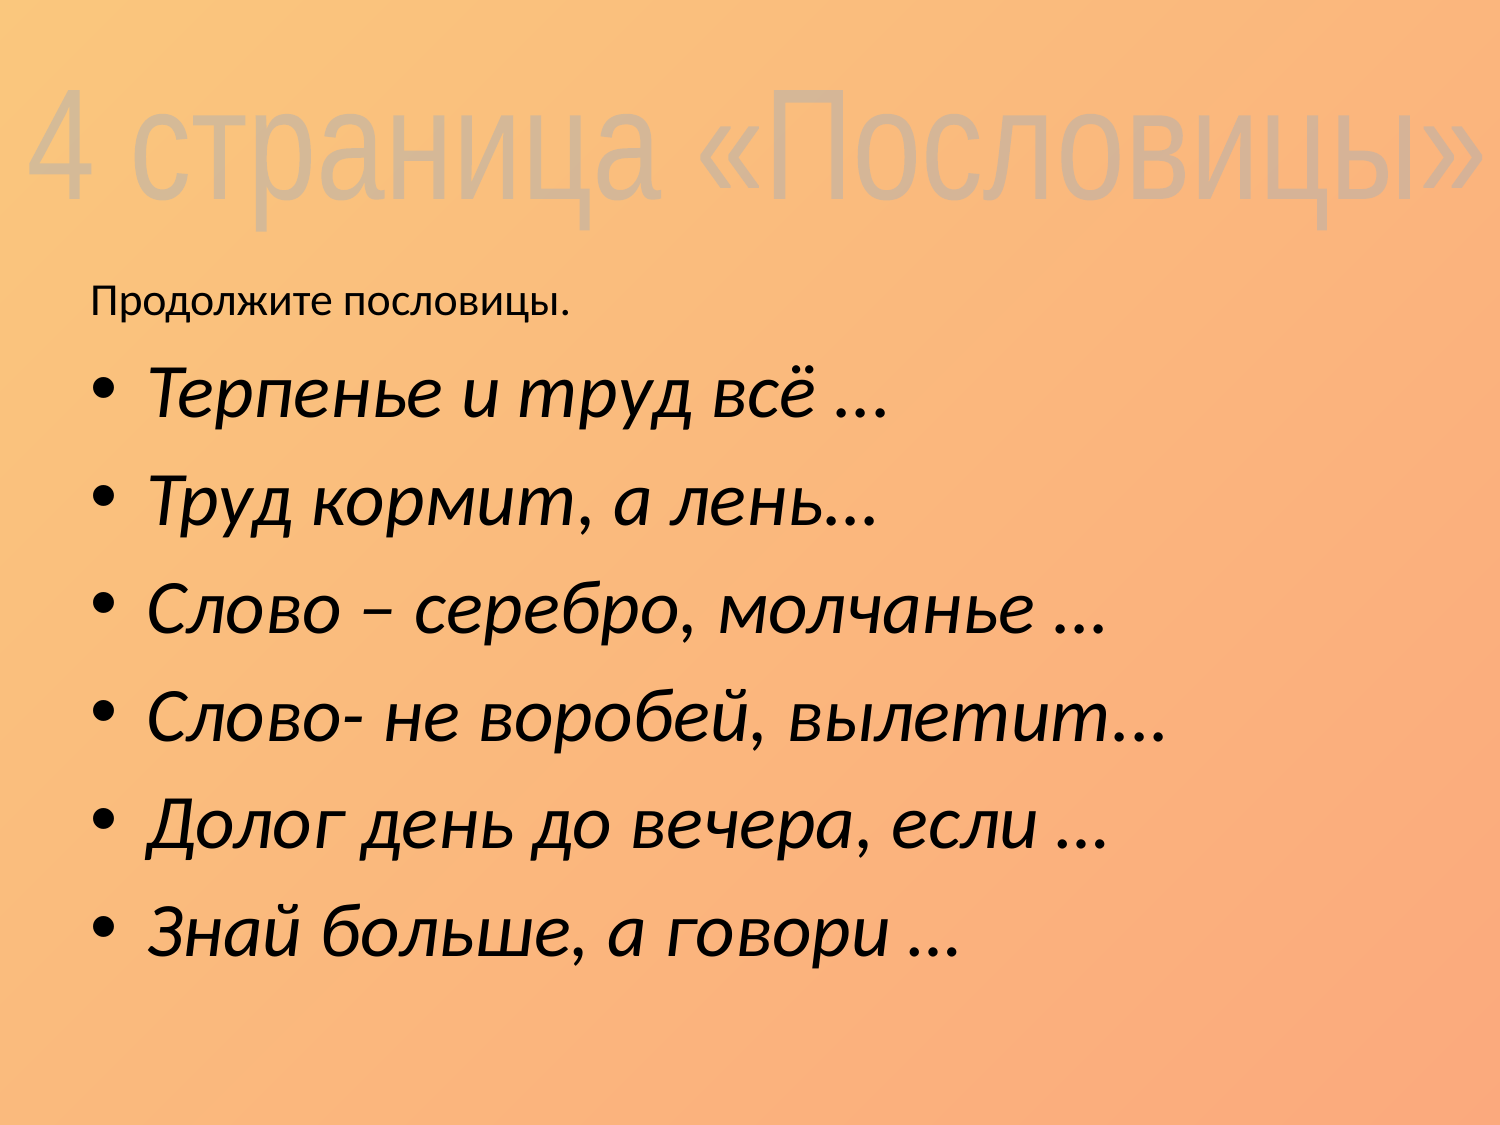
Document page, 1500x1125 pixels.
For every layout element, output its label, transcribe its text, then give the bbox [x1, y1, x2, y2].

list Продолжите пословицы. Терпенье и труд всё ... Труд кормит, а лень... Слово – серебро, молчанье ... Слово- не воробей, вылетит... Долог день до вечера, если … Знай больше, а говори … [75, 262, 1425, 1005]
